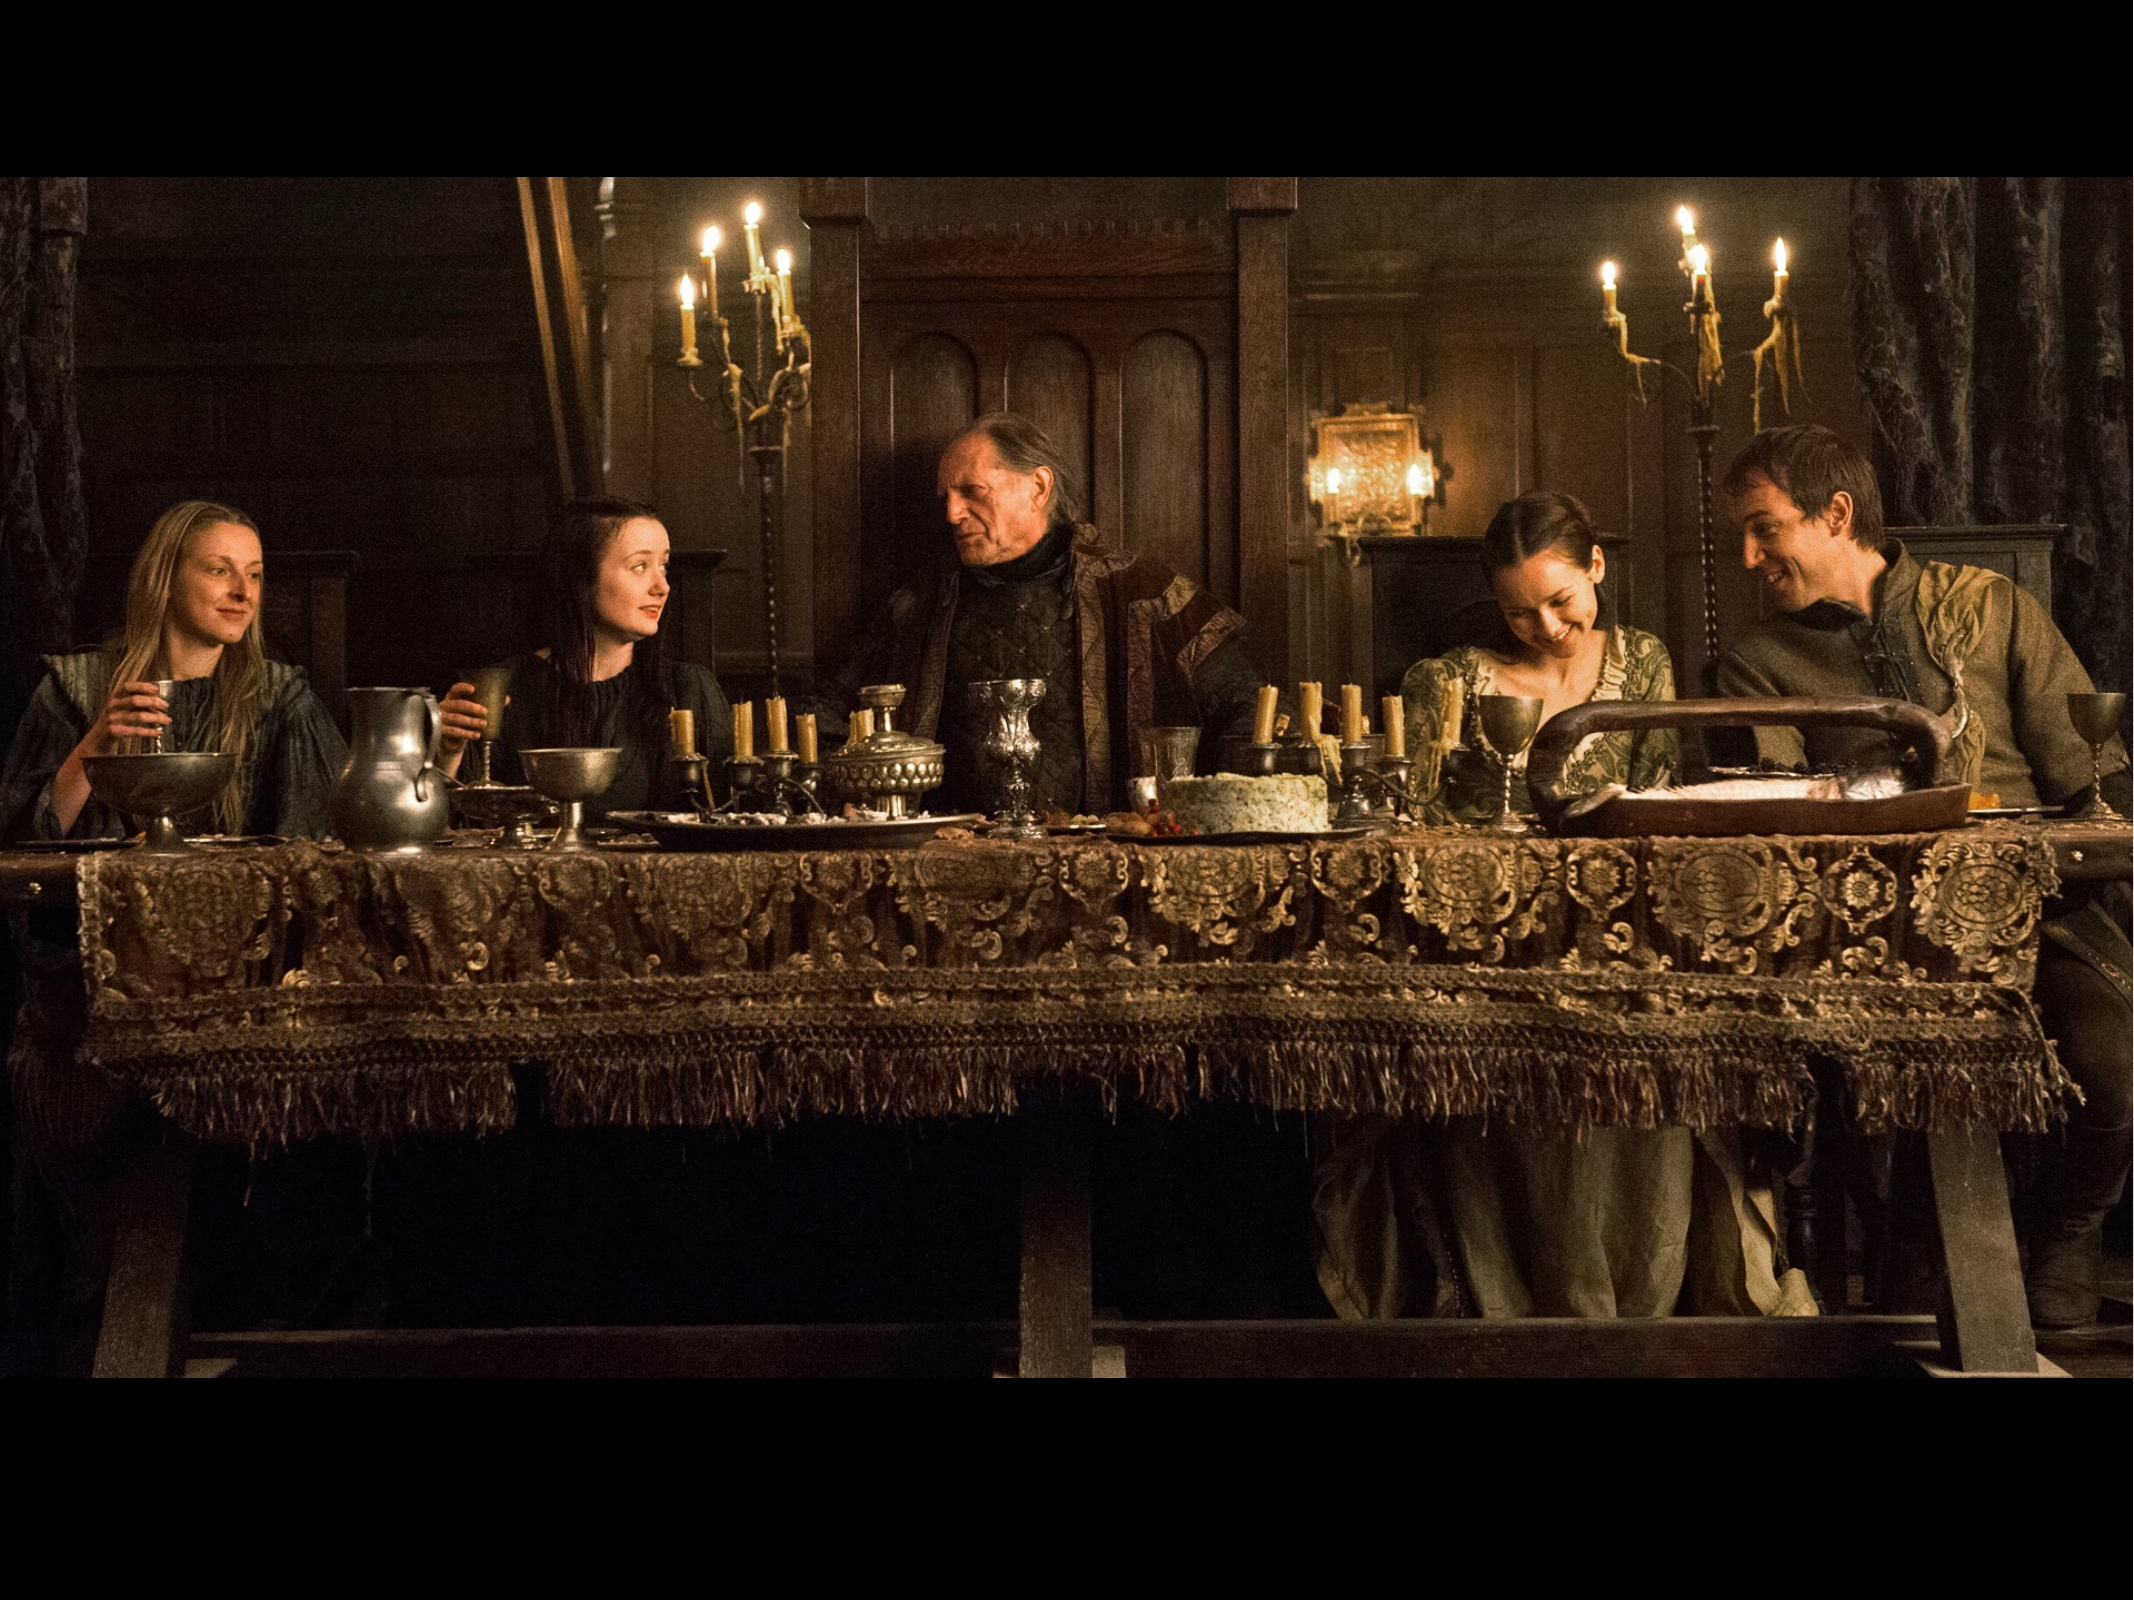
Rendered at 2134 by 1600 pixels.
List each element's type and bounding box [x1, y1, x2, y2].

picture [0, 177, 2134, 1378]
